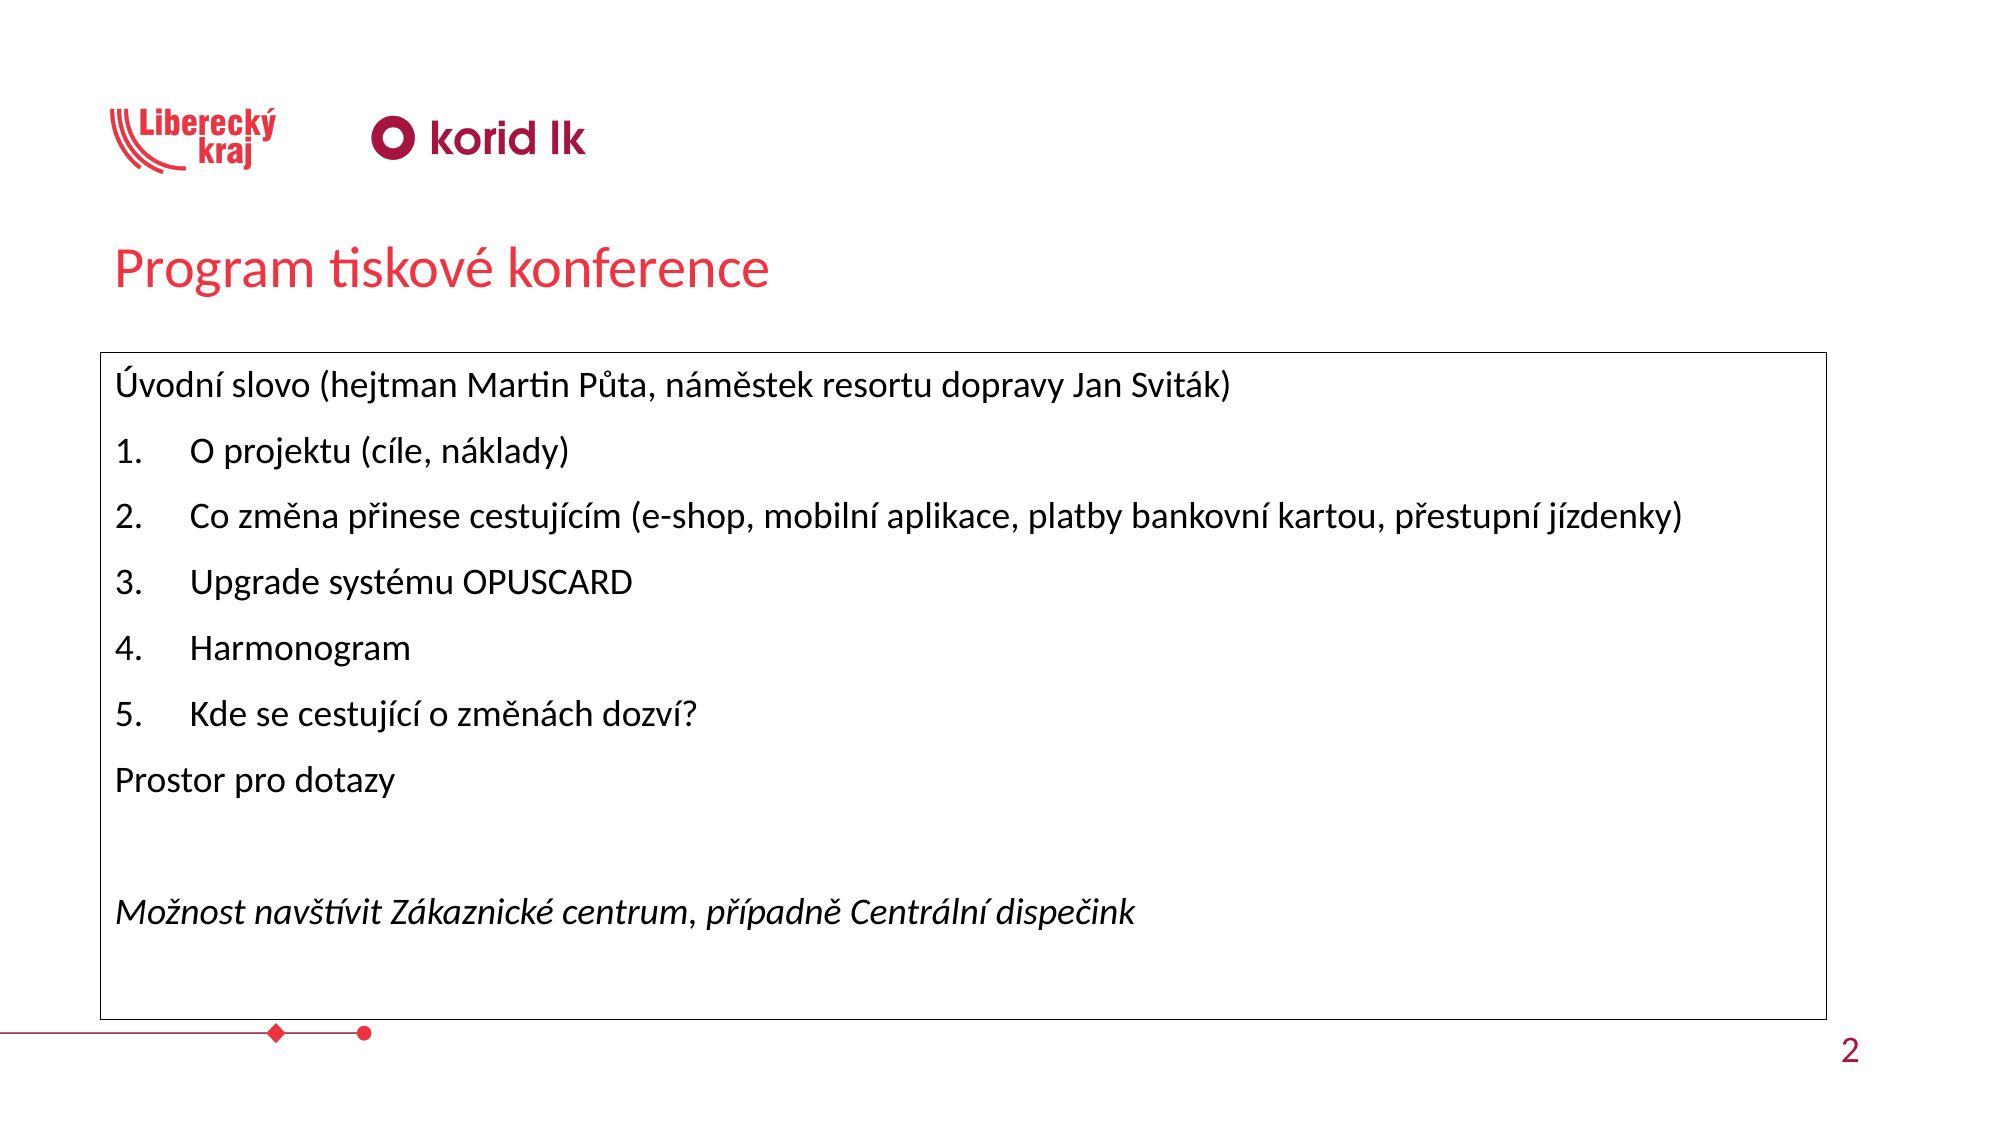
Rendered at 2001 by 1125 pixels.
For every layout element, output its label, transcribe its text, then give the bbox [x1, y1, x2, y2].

title Program tiskové konference [100, 214, 1827, 308]
text_box 2 [1826, 1017, 1902, 1078]
subtitle Úvodní slovo (hejtman Martin Půta, náměstek resortu dopravy Jan Sviták) O projektu (cíle, náklady) Co změna přinese cestujícím (e-shop, mobilní aplikace, platby bankovní kartou, přestupní jízdenky) Upgrade systému OPUSCARD Harmonogram Kde se cestující o změnách dozví? Prostor pro dotazy Možnost navštívit Zákaznické centrum, případně Centrální dispečink [100, 352, 1827, 1020]
picture [109, 108, 587, 174]
picture [0, 1023, 375, 1043]
